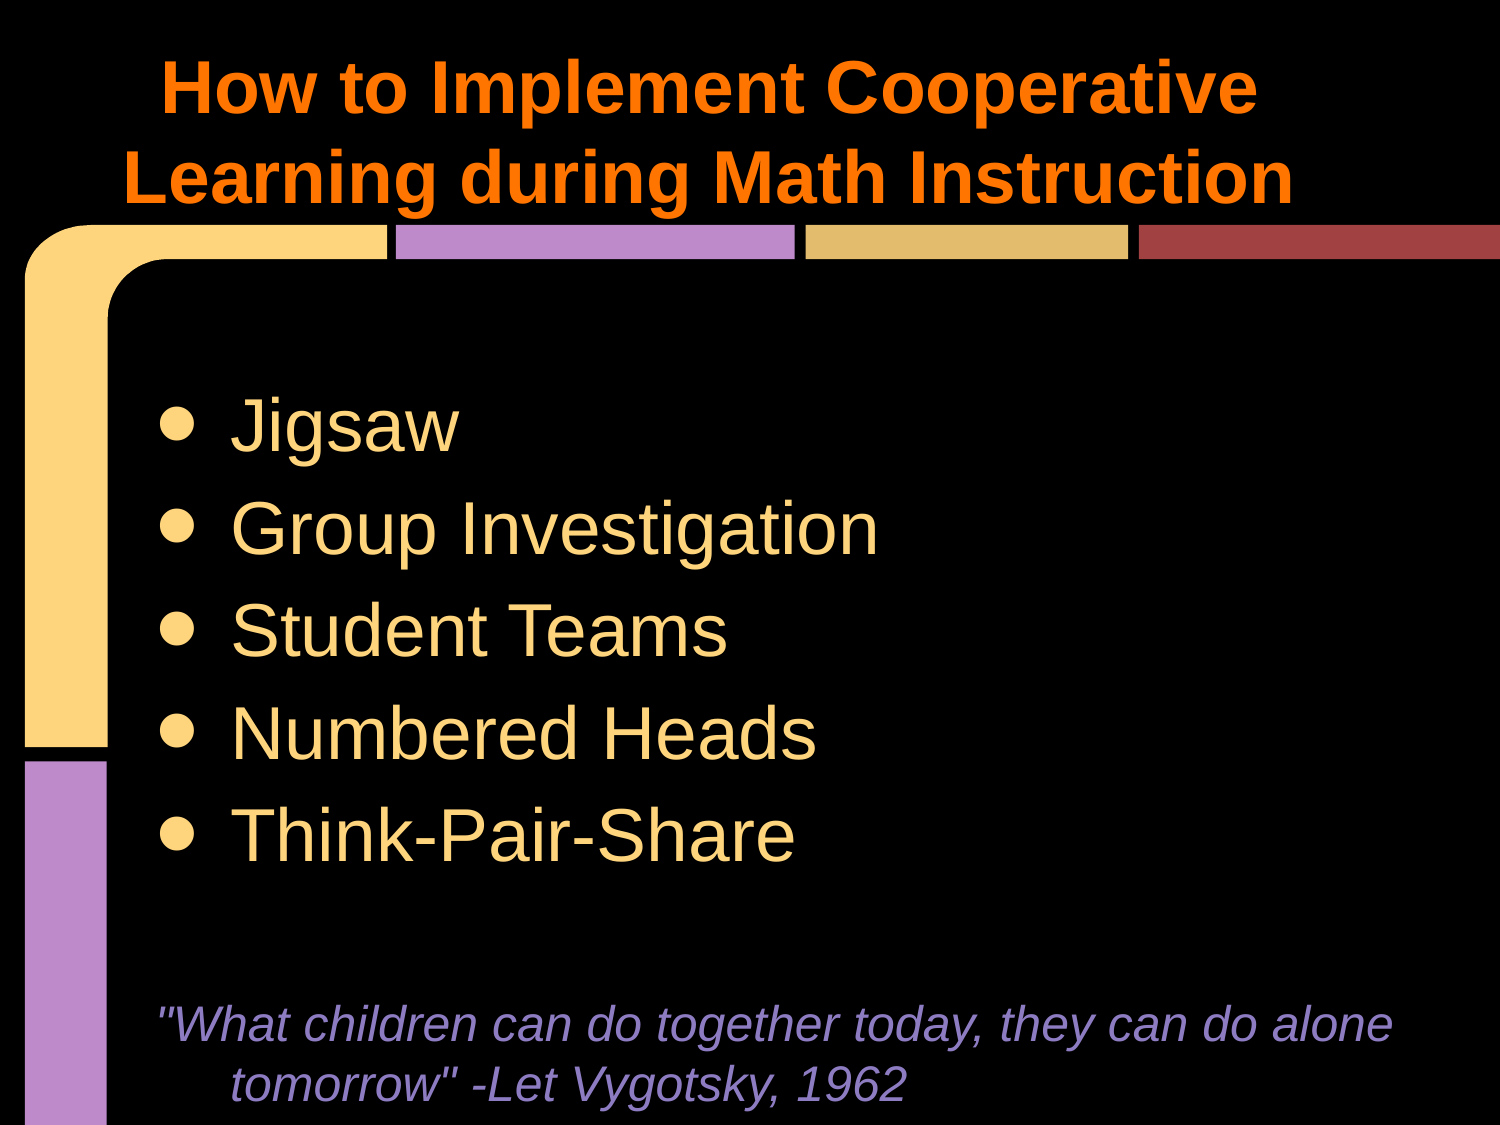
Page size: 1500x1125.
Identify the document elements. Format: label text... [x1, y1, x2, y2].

title How to Implement Cooperative Learning during Math Instruction [107, 45, 1393, 234]
list Jigsaw Group Investigation Student Teams Numbered Heads Think-Pair-Share "What children can do together today, they can do alone tomorrow" -Let Vygotsky, 1962 [140, 259, 1425, 1078]
